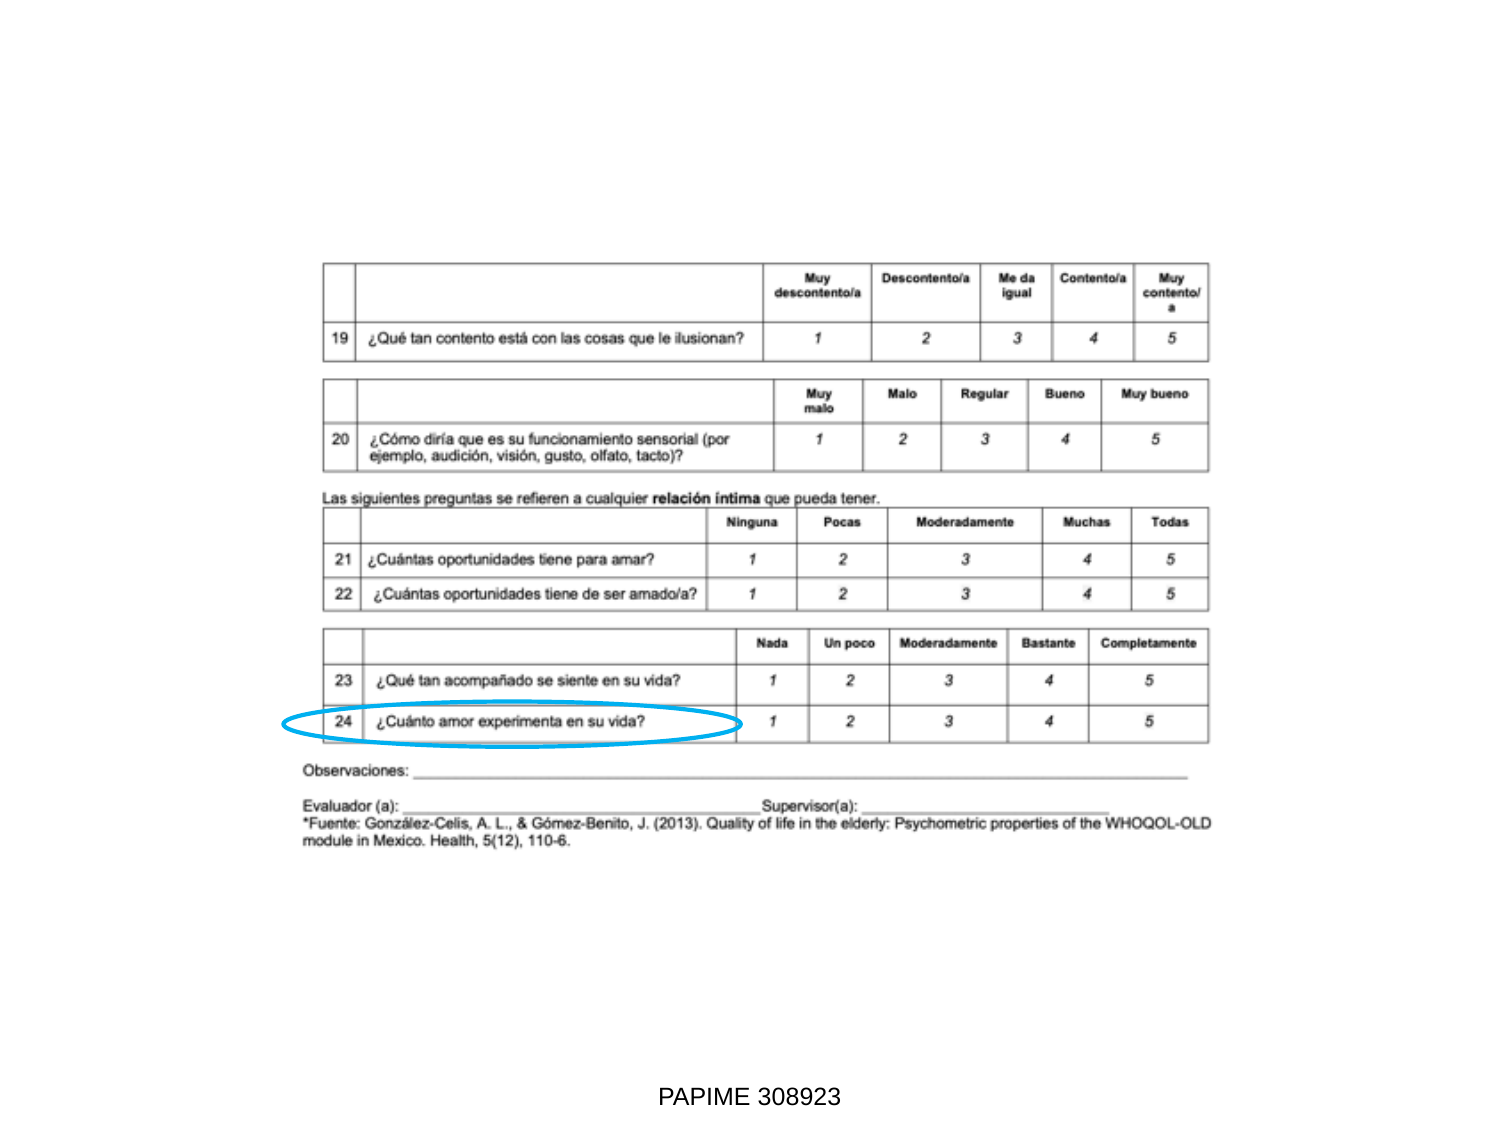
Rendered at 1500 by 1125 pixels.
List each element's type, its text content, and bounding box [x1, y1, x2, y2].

picture [249, 197, 1277, 887]
footer PAPIME 308923 [496, 1078, 1004, 1113]
